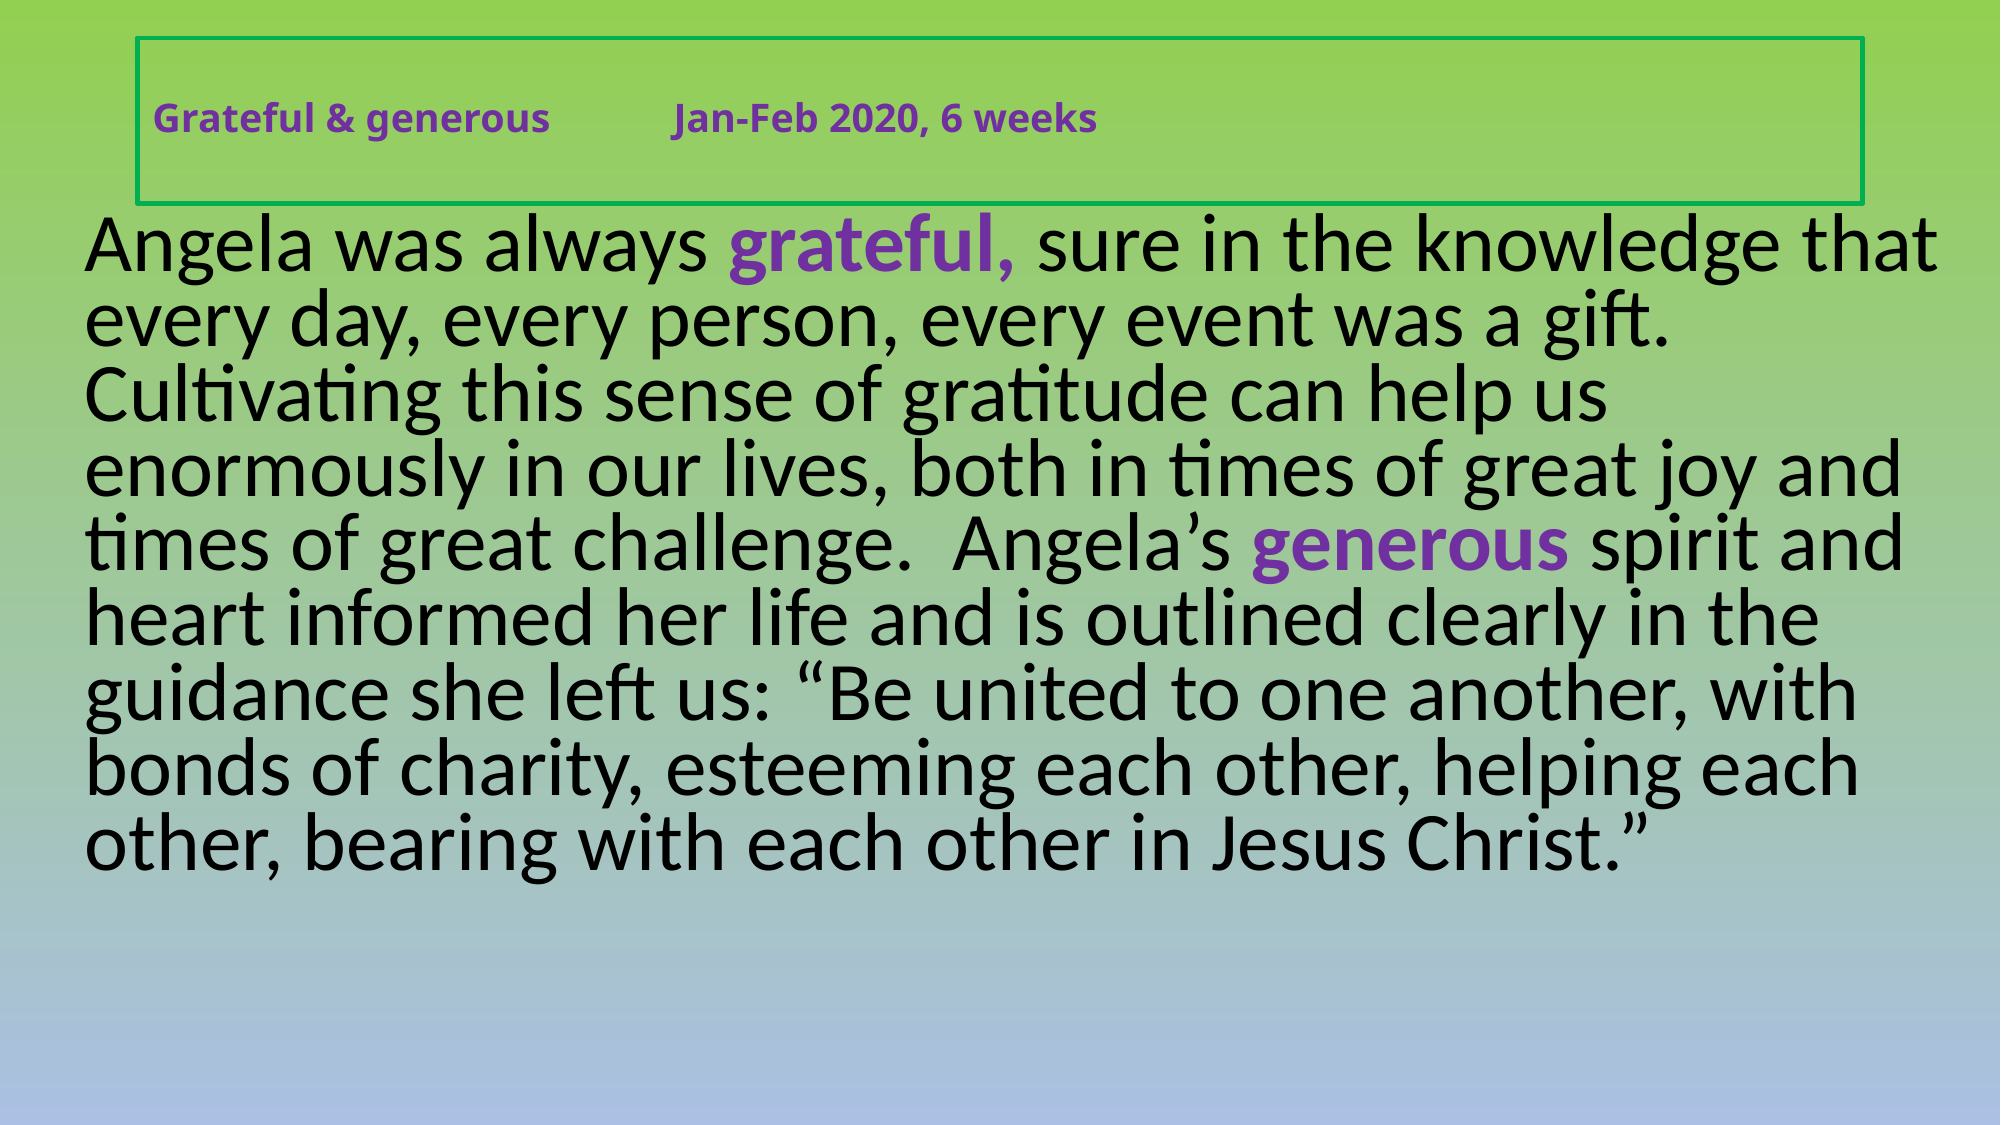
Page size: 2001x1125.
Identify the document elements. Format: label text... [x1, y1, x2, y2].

title Grateful & generous Jan-Feb 2020, 6 weeks [137, 37, 1863, 203]
list Angela was always grateful, sure in the knowledge that every day, every person, every event was a gift. Cultivating this sense of gratitude can help us enormously in our lives, both in times of great joy and times of great challenge. Angela’s generous spirit and heart informed her life and is outlined clearly in the guidance she left us: “Be united to one another, with bonds of charity, esteeming each other, helping each other, bearing with each other in Jesus Christ.” [69, 203, 1969, 1109]
